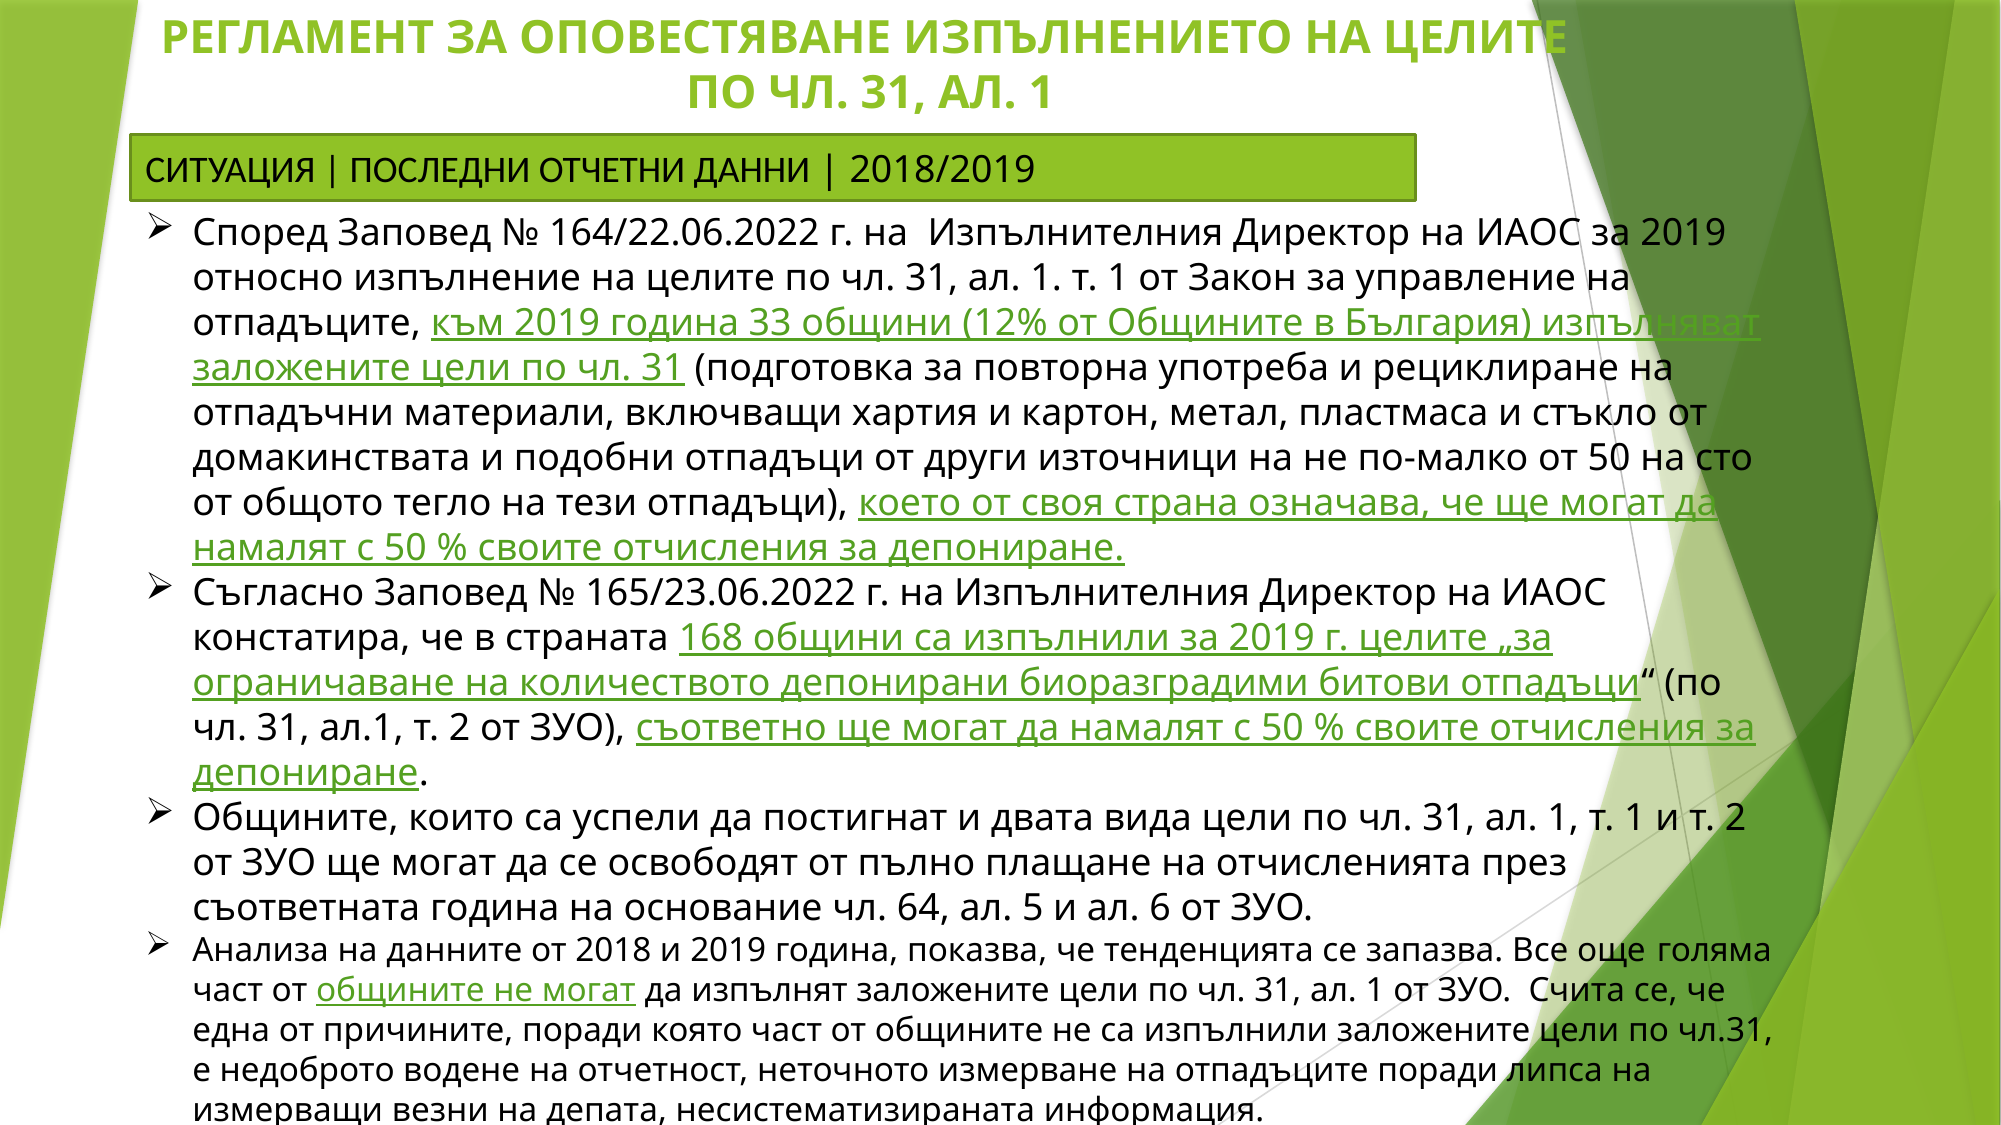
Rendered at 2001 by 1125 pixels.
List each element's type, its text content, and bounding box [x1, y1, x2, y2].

text_box Според Заповед № 164/22.06.2022 г. на Изпълнителния Директор на ИАОС за 2019 относно изпълнение на целите по чл. 31, ал. 1. т. 1 от Закон за управление на отпадъците, към 2019 година 33 общини (12% от Общините в България) изпълняват заложените цели по чл. 31 (подготовка за повторна употреба и рециклиране на отпадъчни материали, включващи хартия и картон, метал, пластмаса и стъкло от домакинствата и подобни отпадъци от други източници на не по-малко от 50 на сто от общото тегло на тези отпадъци), което от своя страна означава, че ще могат да намалят с 50 % своите отчисления за депониране. Съгласно Заповед № 165/23.06.2022 г. на Изпълнителния Директор на ИАОС констатира, че в страната 168 общини са изпълнили за 2019 г. целите „за ограничаване на количеството депонирани биоразградими битови отпадъци“ (по чл. 31, ал.1, т. 2 от ЗУО), съответно ще могат да намалят с 50 % своите отчисления за депониране. Общините, които са успели да постигнат и двата вида цели по чл. 31, ал. 1, т. 1 и т. 2 от ЗУО ще могат да се освободят от пълно плащане на отчисленията през съответната година на основание чл. 64, ал. 5 и ал. 6 от ЗУО. Анализа на данните от 2018 и 2019 година, показва, че тенденцията се запазва. Все още голяма част от общините не могат да изпълнят заложените цели по чл. 31, ал. 1 от ЗУО. Счита се, че една от причините, поради която част от общините не са изпълнили заложените цели по чл.31, е недоброто водене на отчетност, неточното измерване на отпадъците поради липса на измерващи везни на депата, несистематизираната информация. [130, 200, 1795, 1125]
title РЕГЛАМЕНТ ЗА ОПОВЕСТЯВАНЕ ИЗПЪЛНЕНИЕТО НА ЦЕЛИТЕ ПО ЧЛ. 31, АЛ. 1 [93, 6, 1636, 125]
text_box СИТУАЦИЯ | ПОСЛЕДНИ ОТЧЕТНИ ДАННИ | 2018/2019 [129, 133, 1417, 202]
